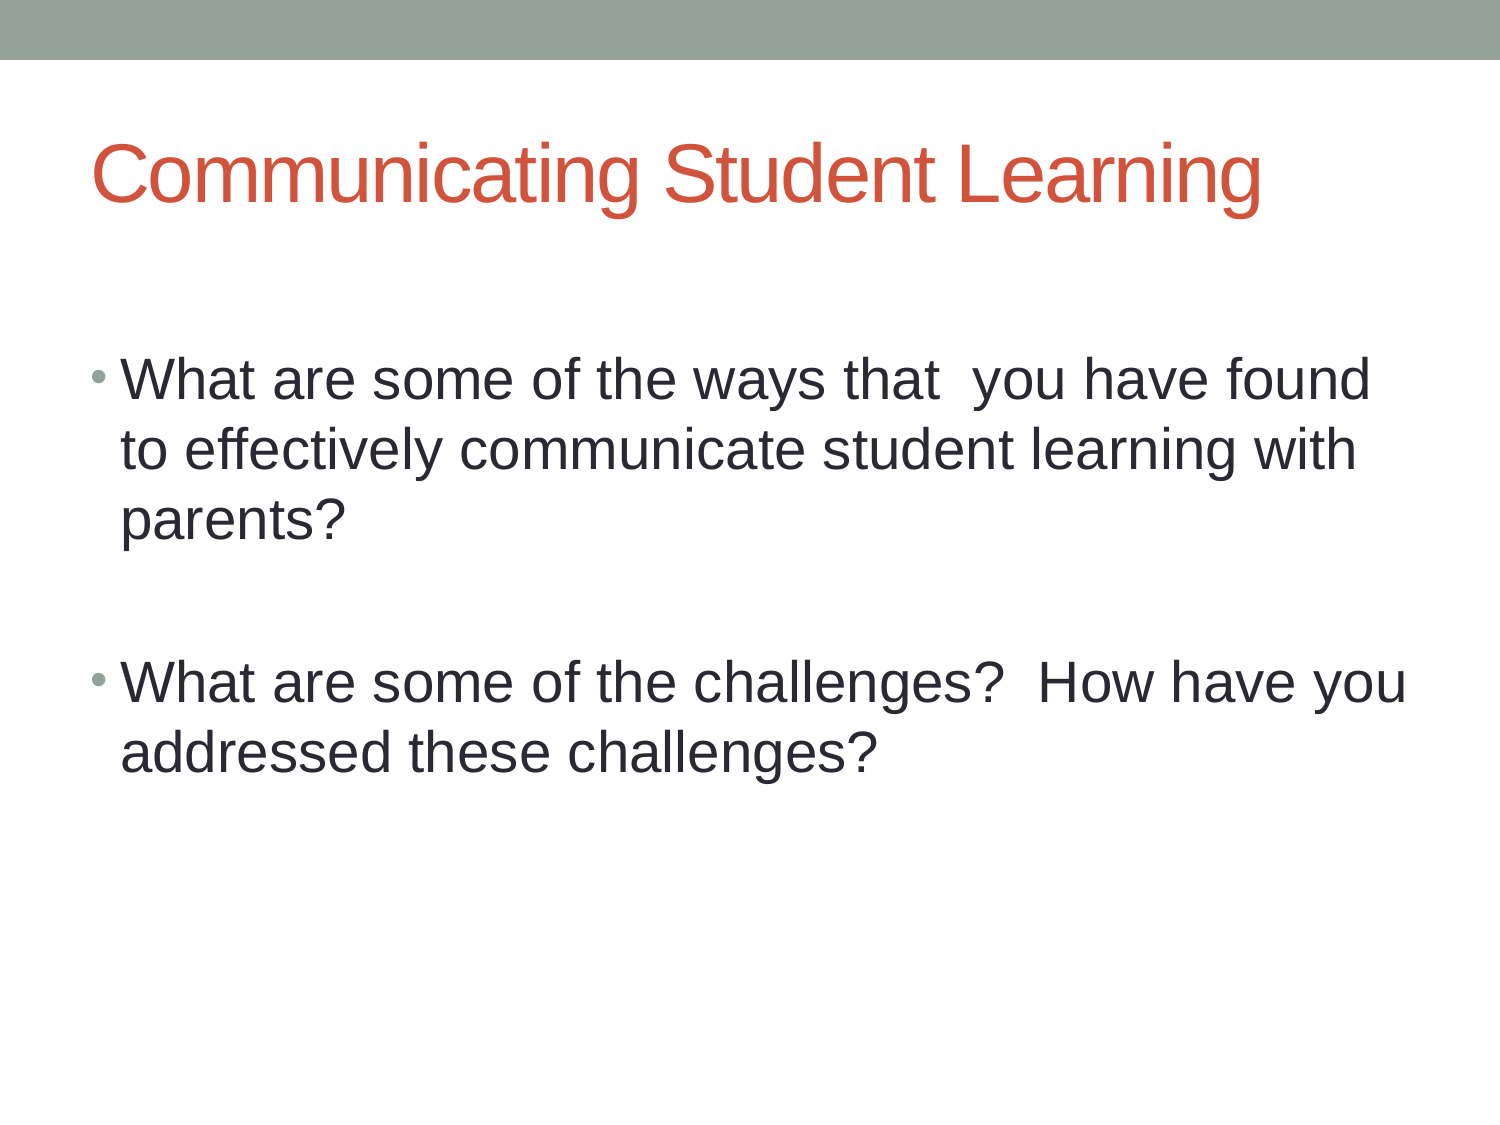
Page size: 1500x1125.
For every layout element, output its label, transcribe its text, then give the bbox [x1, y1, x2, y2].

list What are some of the ways that you have found to effectively communicate student learning with parents? What are some of the challenges? How have you addressed these challenges? [75, 262, 1425, 1063]
title Communicating Student Learning [75, 87, 1425, 250]
